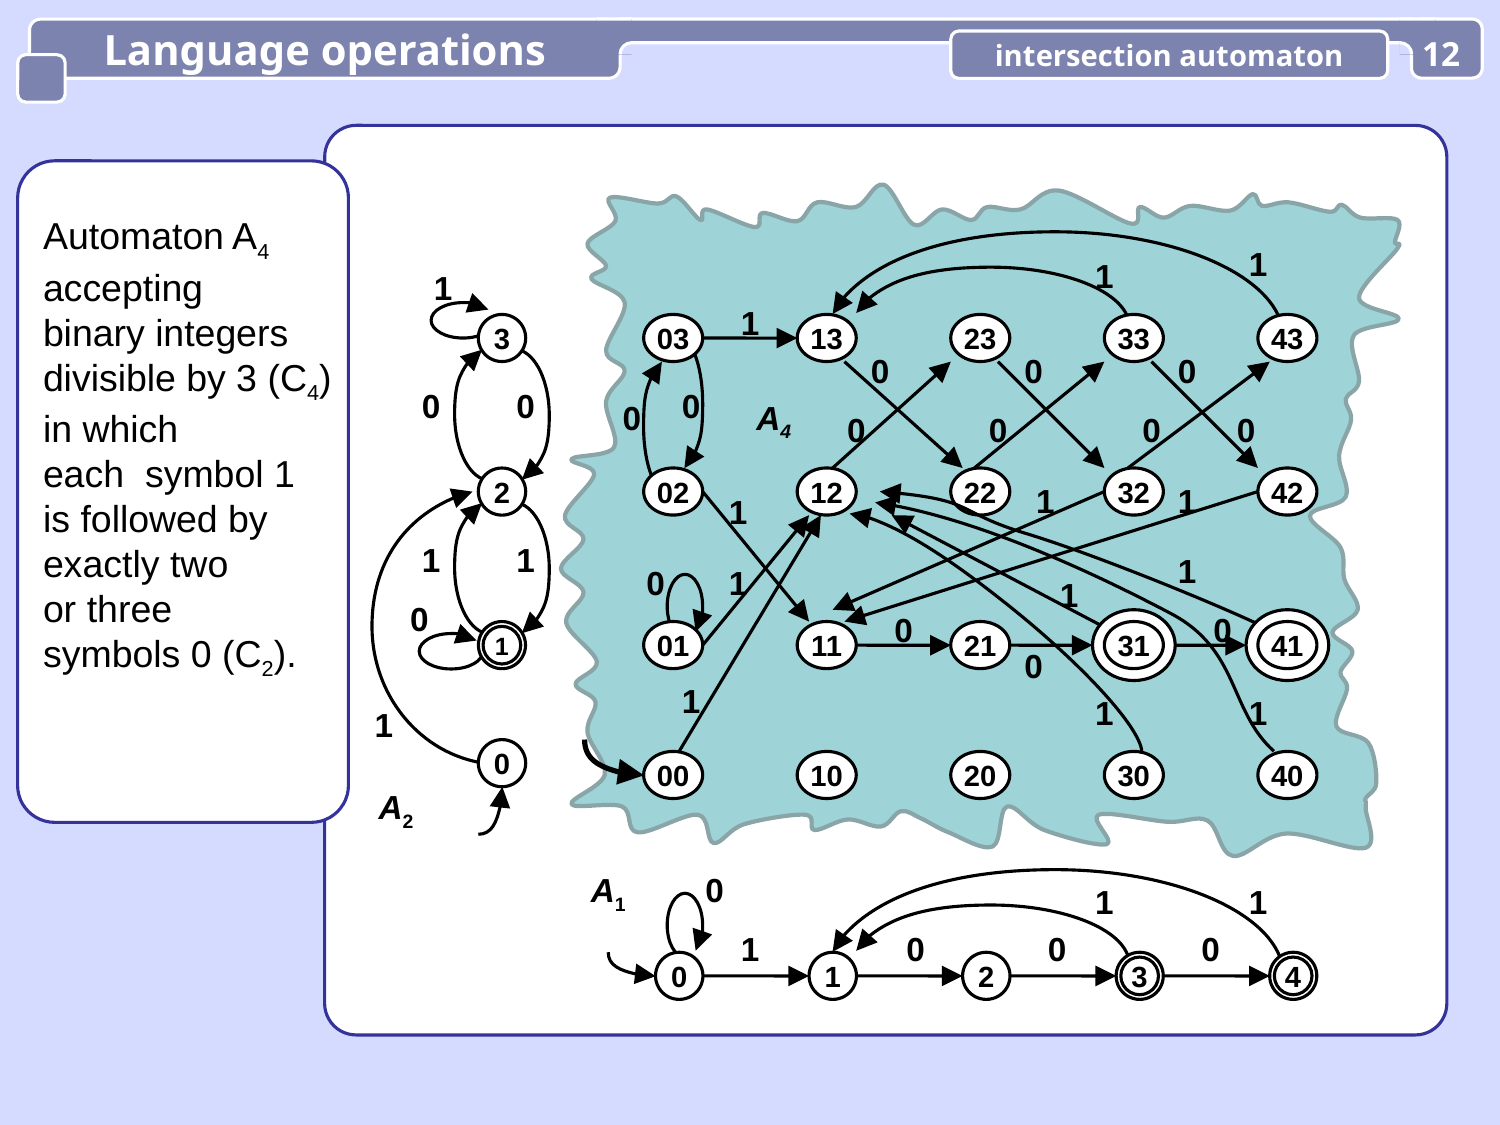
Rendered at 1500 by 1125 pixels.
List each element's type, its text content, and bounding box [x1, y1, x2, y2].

text_box 00 [643, 751, 703, 799]
text_box 40 [1257, 751, 1317, 799]
text_box [634, 19, 1397, 43]
text_box 1 [1045, 574, 1093, 622]
text_box 22 [950, 467, 1010, 515]
text_box 0 [478, 739, 526, 787]
text_box 1 [419, 267, 467, 315]
text_box 13 [797, 314, 857, 362]
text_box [478, 621, 526, 669]
text_box [924, 533, 961, 555]
text_box 0 [1163, 349, 1211, 397]
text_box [596, 18, 633, 55]
text_box 11 [797, 621, 857, 669]
text_box [993, 573, 1045, 609]
text_box [430, 293, 489, 339]
text_box 1 [714, 562, 762, 610]
text_box [1255, 740, 1274, 752]
text_box 1 [1234, 692, 1282, 740]
text_box [898, 361, 951, 409]
text_box [1154, 646, 1237, 727]
text_box [667, 893, 713, 952]
text_box 2 [962, 967, 1011, 1000]
text_box [515, 504, 546, 538]
text_box [779, 515, 821, 584]
text_box intersection automaton [950, 30, 1388, 79]
text_box 0 [974, 408, 1022, 456]
text_box [1235, 929, 1277, 965]
text_box [1123, 724, 1142, 754]
text_box 32 [1104, 467, 1163, 516]
text_box 1 [1163, 479, 1211, 527]
text_box 3 [478, 314, 526, 362]
text_box [324, 125, 1447, 1035]
text_box 10 [797, 751, 857, 799]
text_box 0 [832, 408, 881, 456]
text_box [1413, 19, 1483, 79]
text_box [1009, 973, 1110, 987]
text_box 33 [1104, 314, 1164, 362]
text_box [681, 433, 705, 469]
text_box 0 [608, 397, 656, 445]
text_box [455, 350, 491, 479]
text_box [558, 445, 778, 768]
text_box 02 [643, 467, 703, 516]
text_box 30 [1104, 751, 1164, 799]
text_box 0 [1033, 928, 1081, 976]
text_box [875, 498, 1001, 552]
text_box 1 [809, 952, 857, 1000]
text_box [1203, 361, 1270, 412]
text_box [478, 786, 511, 835]
text_box [608, 952, 656, 985]
text_box Language operations [29, 19, 621, 79]
text_box [832, 527, 1024, 611]
text_box [1057, 550, 1163, 593]
text_box 0 [879, 609, 928, 657]
text_box [1177, 598, 1255, 625]
text_box [1092, 609, 1176, 681]
text_box 1 [1080, 692, 1129, 740]
text_box [569, 182, 1402, 859]
text_box [741, 539, 810, 622]
text_box 03 [643, 314, 703, 362]
text_box A4 [750, 397, 798, 445]
text_box 0 [1198, 609, 1247, 657]
text_box [515, 351, 546, 385]
text_box [1081, 958, 1110, 975]
text_box [1169, 965, 1264, 987]
text_box A2 [372, 786, 420, 835]
text_box 1 [1234, 881, 1282, 929]
text_box [584, 739, 644, 784]
text_box [832, 869, 1234, 969]
text_box A1 [584, 869, 632, 918]
text_box [879, 483, 1015, 535]
text_box [702, 965, 810, 987]
text_box 42 [1257, 467, 1317, 516]
text_box 12 [1411, 33, 1471, 74]
text_box [641, 361, 667, 475]
text_box 31 [1104, 621, 1164, 669]
text_box [774, 327, 798, 349]
text_box 1 [726, 302, 774, 350]
text_box [1058, 647, 1103, 707]
text_box [832, 231, 1279, 339]
text_box [928, 634, 951, 656]
text_box [966, 537, 1051, 572]
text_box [1269, 951, 1318, 1000]
text_box [1033, 397, 1105, 468]
text_box [1066, 622, 1099, 639]
text_box [849, 507, 947, 573]
text_box 1 [667, 680, 715, 728]
text_box [1046, 361, 1105, 409]
text_box [940, 960, 1033, 974]
text_box [1004, 530, 1073, 555]
text_box 21 [950, 622, 1009, 669]
text_box [516, 433, 549, 480]
text_box 0 [690, 869, 739, 917]
text_box 0 [407, 385, 455, 433]
text_box [1081, 929, 1126, 960]
text_box [959, 554, 998, 575]
text_box 0 [501, 385, 550, 433]
text_box 1 [1163, 550, 1211, 598]
text_box 1 [1080, 881, 1129, 929]
text_box 1 [1080, 255, 1129, 303]
text_box 1 [1234, 243, 1282, 291]
text_box [1003, 557, 1092, 595]
text_box 0 [1009, 646, 1058, 693]
text_box [17, 54, 66, 103]
text_box 0 [891, 928, 940, 976]
text_box 0 [856, 349, 904, 397]
text_box 23 [950, 328, 1010, 362]
text_box 0 [1009, 349, 1058, 397]
text_box [918, 560, 976, 592]
text_box 1 [726, 928, 774, 976]
text_box Automaton A4 accepting binary integers divisible by 3 (C4) in which each symbol 1 is followed by exactly two or three symbols 0 (C2). [17, 160, 349, 823]
text_box 0 [1222, 408, 1270, 456]
text_box [939, 581, 1056, 652]
text_box 0 [667, 385, 715, 433]
text_box [1246, 609, 1329, 681]
text_box [667, 574, 713, 631]
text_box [1115, 951, 1164, 1000]
text_box [891, 515, 962, 553]
text_box 2 [478, 468, 526, 516]
text_box [844, 521, 1163, 626]
text_box [856, 904, 1080, 965]
text_box 0 [1128, 408, 1176, 456]
text_box 0 [655, 952, 703, 1000]
text_box 1 [714, 491, 762, 539]
text_box [883, 397, 963, 468]
text_box [515, 586, 549, 632]
text_box [856, 965, 963, 987]
text_box [1235, 456, 1258, 468]
text_box 1 [360, 704, 408, 752]
text_box 20 [950, 751, 1010, 799]
text_box [679, 354, 702, 385]
text_box [371, 488, 501, 763]
text_box 41 [1257, 621, 1317, 669]
text_box 1 [1021, 479, 1070, 527]
text_box 12 [797, 467, 857, 516]
text_box 1 [501, 538, 550, 586]
text_box [1009, 634, 1092, 656]
text_box [766, 515, 810, 568]
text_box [1399, 18, 1436, 55]
text_box 01 [643, 621, 703, 669]
text_box [476, 503, 491, 569]
text_box 0 [1187, 928, 1235, 976]
text_box [1093, 574, 1198, 645]
text_box 43 [1257, 314, 1317, 362]
text_box 0 [631, 562, 680, 610]
